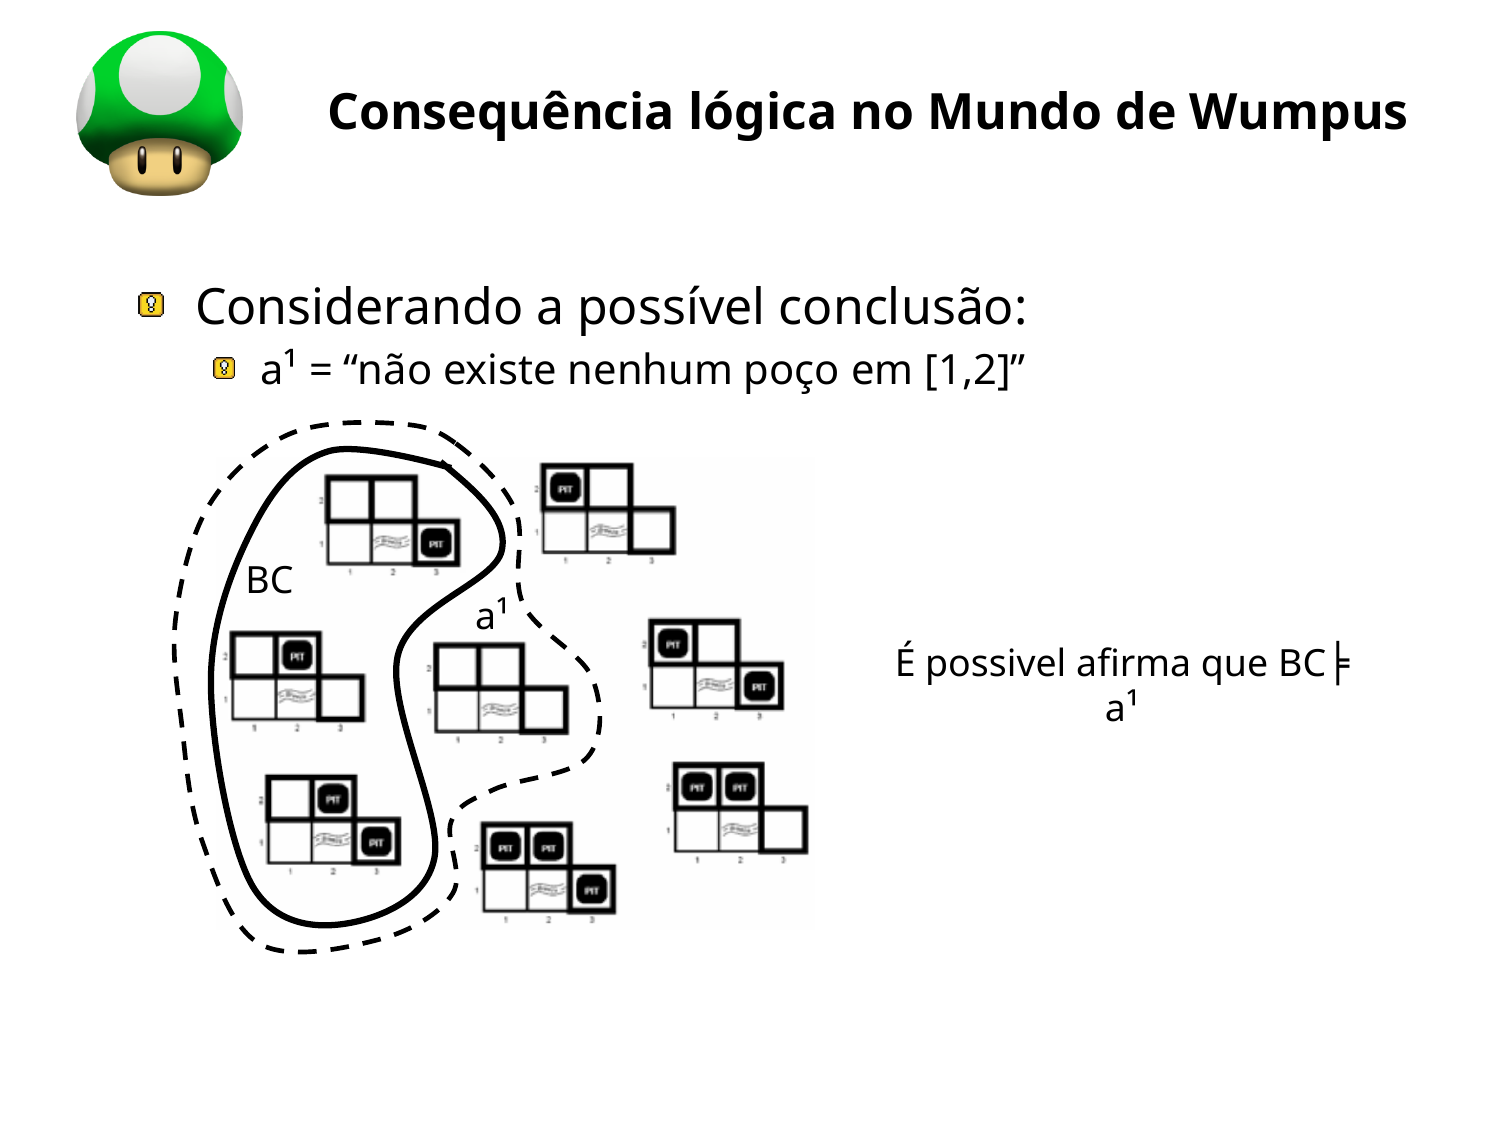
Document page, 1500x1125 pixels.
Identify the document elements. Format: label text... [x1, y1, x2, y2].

picture [76, 30, 243, 197]
list Considerando a possível conclusão: a¹ = “não existe nenhum poço em [1,2]” [123, 267, 1365, 941]
text_box [174, 508, 207, 855]
picture [213, 357, 235, 379]
text_box [262, 422, 464, 449]
picture [212, 451, 816, 937]
text_box [263, 946, 352, 953]
title Consequência lógica no Mundo de Wumpus [312, 37, 1426, 183]
picture [138, 292, 164, 317]
text_box É possivel afirma que BC╞ a¹ [868, 631, 1376, 737]
